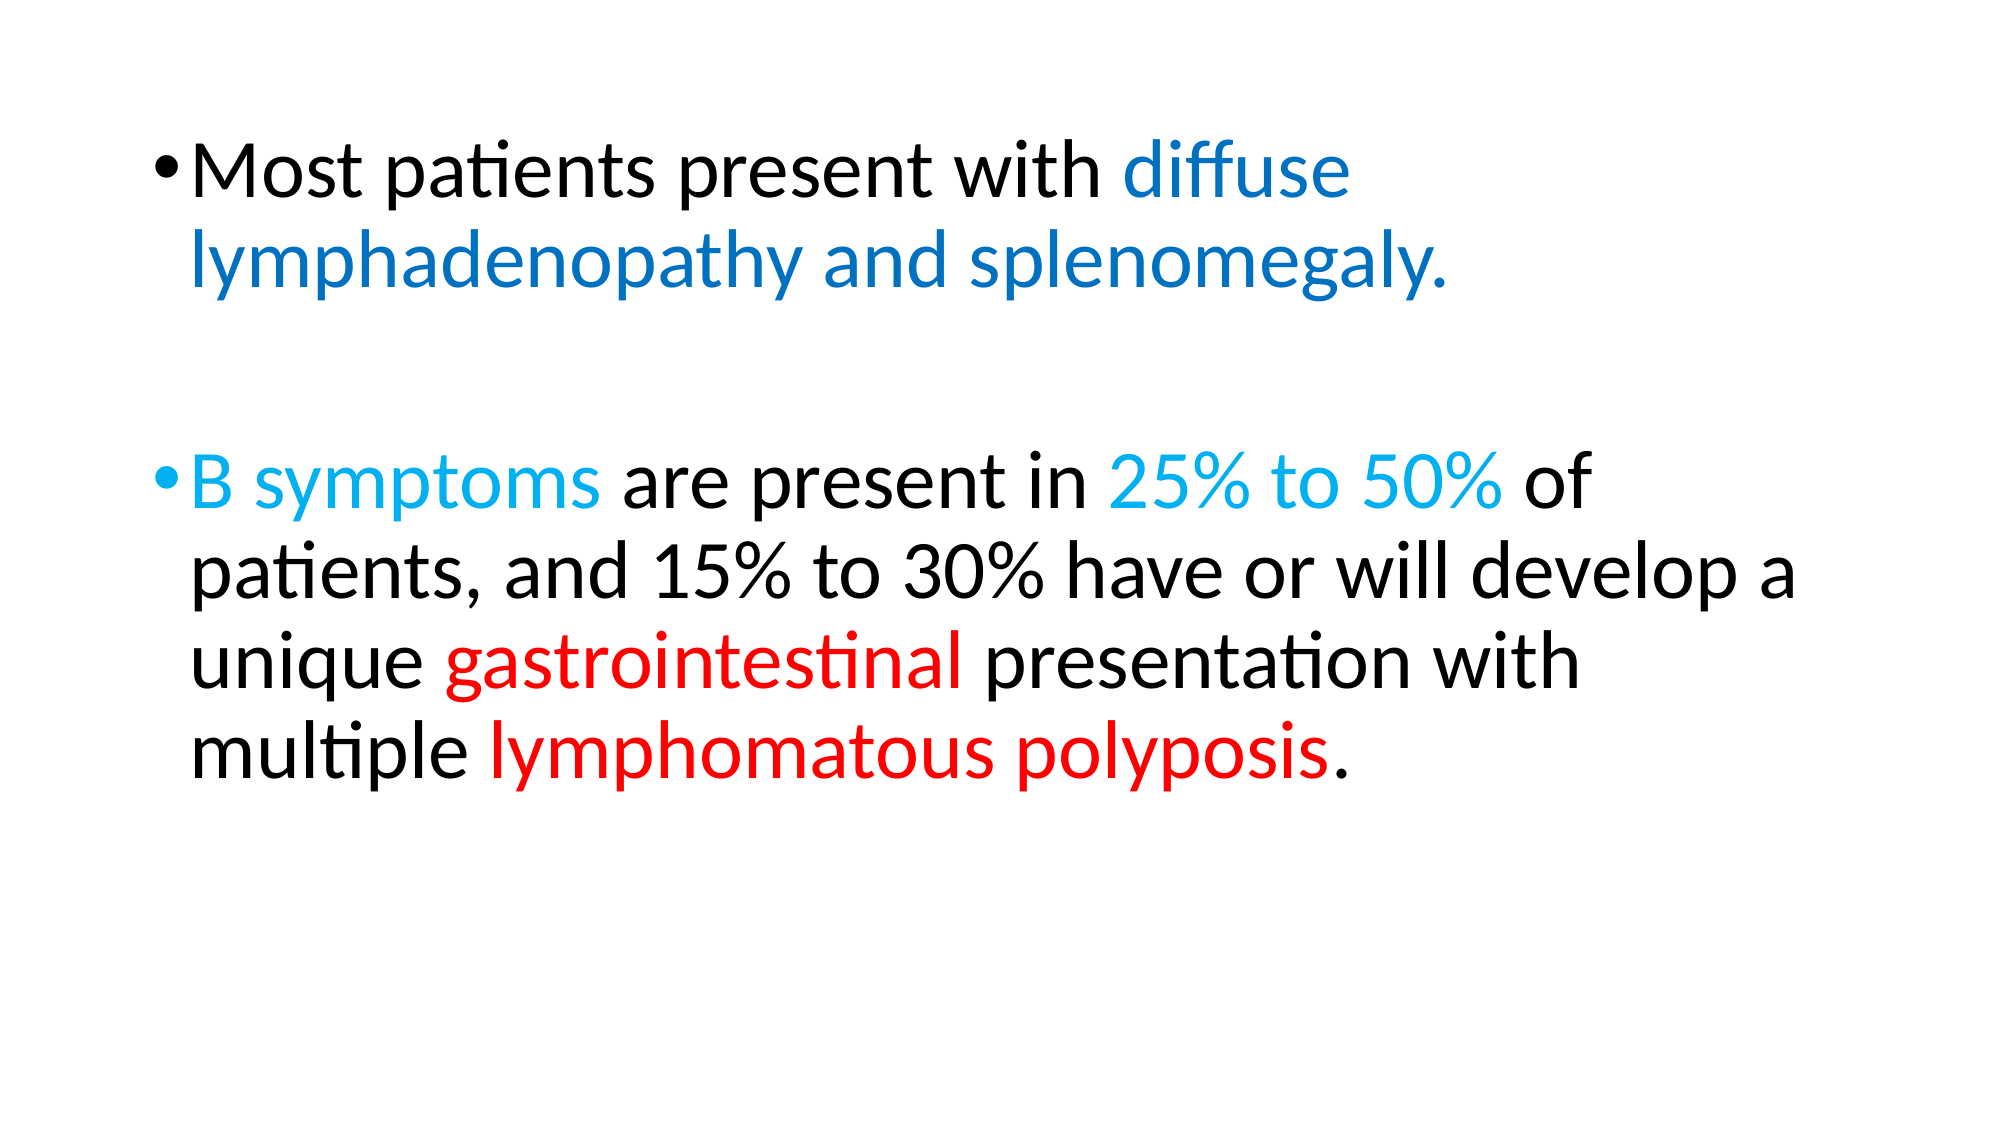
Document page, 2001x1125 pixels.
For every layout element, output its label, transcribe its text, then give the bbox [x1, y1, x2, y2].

list Most patients present with diffuse lymphadenopathy and splenomegaly. B symptoms are present in 25% to 50% of patients, and 15% to 30% have or will develop a unique gastrointestinal presentation with multiple lymphomatous polyposis. [137, 117, 1863, 1014]
